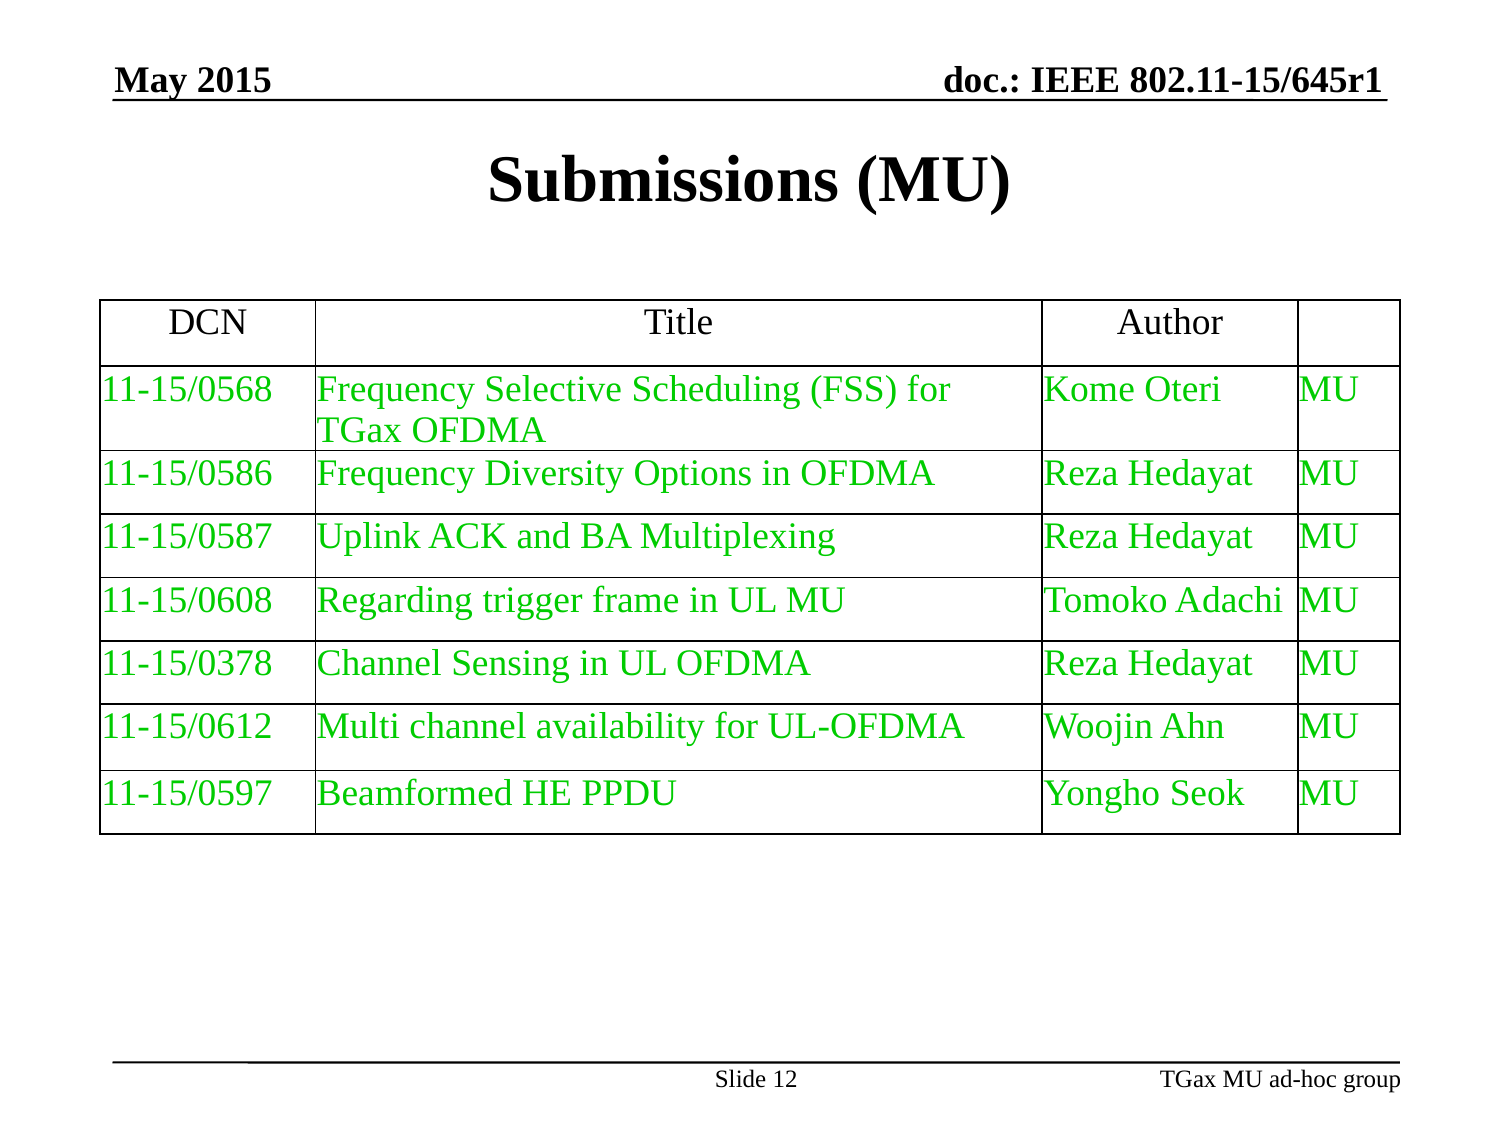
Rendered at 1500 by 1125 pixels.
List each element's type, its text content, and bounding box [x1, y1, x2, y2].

table_cell MU [1299, 578, 1399, 640]
table_cell Reza Hedayat [1043, 451, 1297, 513]
table_cell Regarding trigger frame in UL MU [316, 578, 1041, 640]
table_cell Woojin Ahn [1043, 705, 1297, 770]
title Submissions (MU) [112, 87, 1388, 263]
table_header [1299, 301, 1399, 365]
slide_number Slide 12 [712, 1062, 800, 1093]
footer TGax MU ad-hoc group [1156, 1062, 1402, 1093]
table_cell MU [1299, 705, 1399, 770]
table_cell 11-15/0608 [101, 578, 315, 640]
table_header Author [1043, 301, 1297, 365]
table_header Title [316, 301, 1041, 365]
table_cell Kome Oteri [1043, 367, 1297, 450]
table_cell Beamformed HE PPDU [316, 771, 1041, 833]
table_cell 11-15/0568 [101, 367, 315, 450]
table_cell MU [1299, 771, 1399, 833]
table_cell Reza Hedayat [1043, 642, 1297, 703]
table_cell Frequency Diversity Options in OFDMA [316, 451, 1041, 513]
table_cell Channel Sensing in UL OFDMA [316, 642, 1041, 703]
table_header DCN [101, 301, 315, 365]
table_cell 11-15/0378 [101, 642, 315, 703]
table_cell Yongho Seok [1043, 771, 1297, 833]
table_cell MU [1299, 515, 1399, 577]
table_cell Reza Hedayat [1043, 515, 1297, 577]
table_cell Uplink ACK and BA Multiplexing [316, 515, 1041, 577]
table_cell Frequency Selective Scheduling (FSS) for TGax OFDMA [316, 367, 1041, 450]
table_cell 11-15/0586 [101, 451, 315, 513]
table_cell MU [1299, 642, 1399, 703]
table_cell 11-15/0587 [101, 515, 315, 577]
table_cell MU [1299, 451, 1399, 513]
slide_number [114, 54, 425, 100]
table_cell 11-15/0597 [101, 771, 315, 833]
table_cell Multi channel availability for UL-OFDMA [316, 705, 1041, 770]
table_cell 11-15/0612 [101, 705, 315, 770]
table_cell MU [1299, 367, 1399, 450]
table_cell Tomoko Adachi [1043, 578, 1297, 640]
